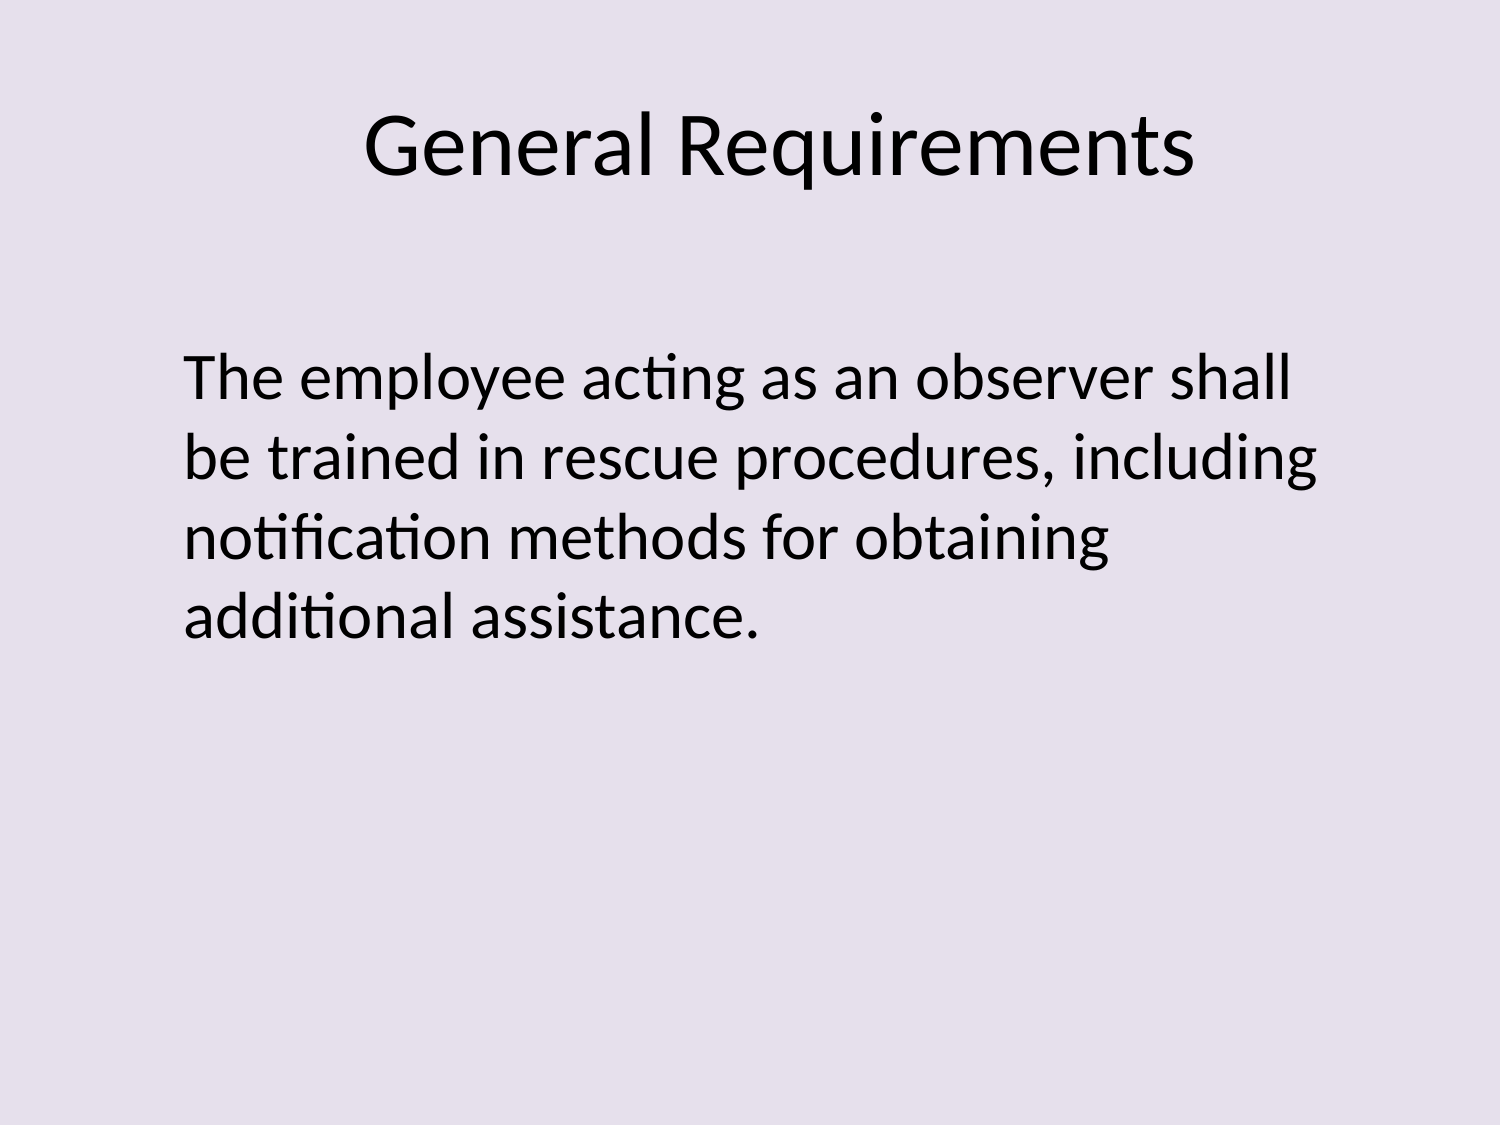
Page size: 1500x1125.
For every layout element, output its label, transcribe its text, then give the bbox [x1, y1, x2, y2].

title General Requirements [75, 45, 1425, 233]
list The employee acting as an observer shall be trained in rescue procedures, including notification methods for obtaining additional assistance. [112, 324, 1388, 875]
